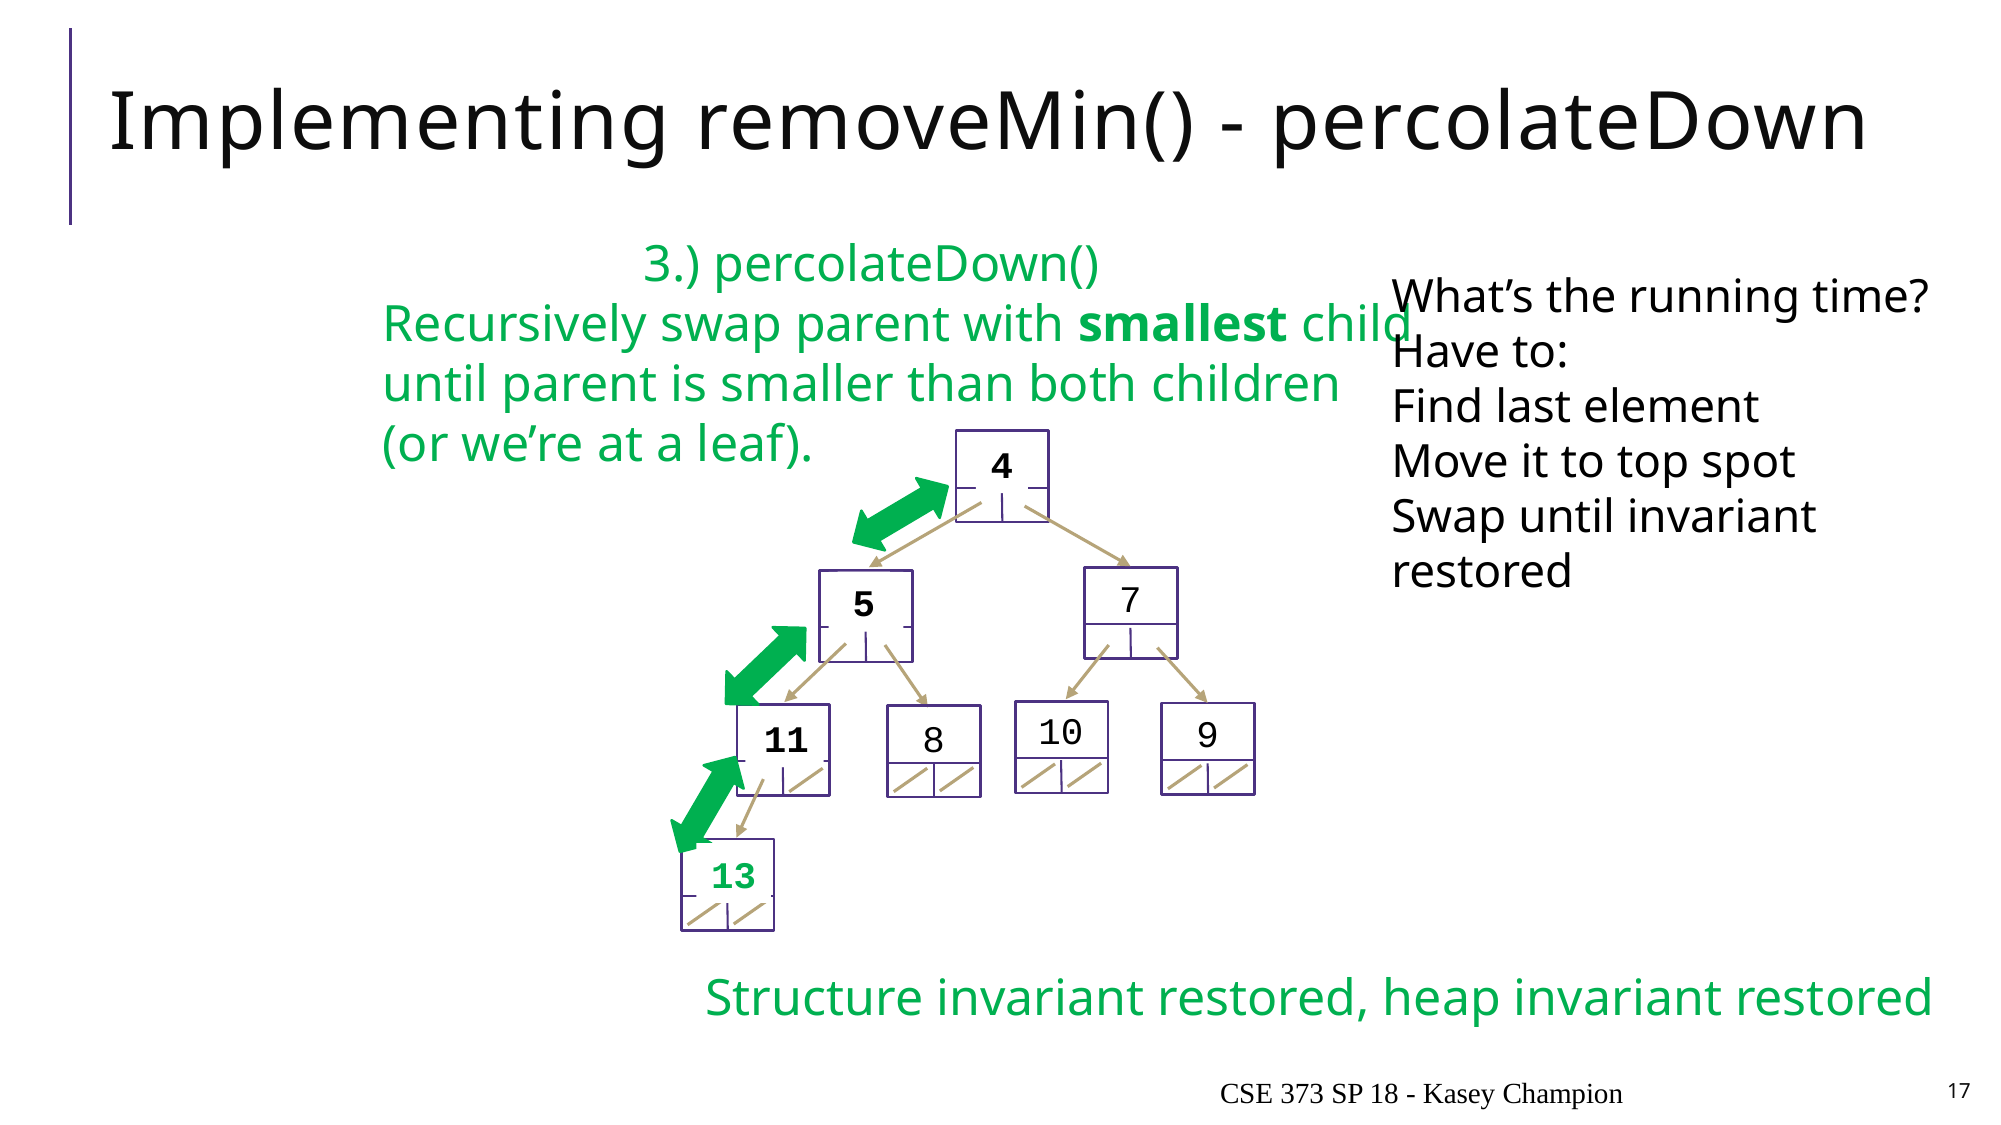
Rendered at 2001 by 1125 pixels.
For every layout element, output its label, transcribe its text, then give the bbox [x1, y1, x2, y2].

text_box What’s the running time? Have to: Find last element Move it to top spot Swap until invariant restored [1376, 259, 1969, 605]
slide_number 17 [1916, 1069, 1986, 1115]
text_box [771, 625, 777, 634]
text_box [788, 768, 823, 792]
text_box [1160, 702, 1255, 795]
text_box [736, 778, 764, 838]
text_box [886, 705, 981, 798]
text_box [852, 509, 861, 546]
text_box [1065, 566, 1178, 700]
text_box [1157, 647, 1208, 703]
text_box Structure invariant restored, heap invariant restored [690, 958, 1950, 1033]
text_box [784, 570, 929, 708]
text_box [670, 757, 729, 839]
title Implementing removeMin() - percolateDown [94, 43, 1930, 210]
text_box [736, 703, 830, 796]
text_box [680, 837, 775, 931]
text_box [868, 430, 1131, 568]
text_box 3.) percolateDown() [628, 223, 1115, 299]
footer CSE 373 SP 18 - Kasey Champion [937, 1069, 1906, 1115]
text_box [1014, 699, 1109, 794]
text_box [724, 637, 777, 706]
text_box Recursively swap parent with smallest child until parent is smaller than both children (or we’re at a leaf). [368, 283, 1376, 479]
